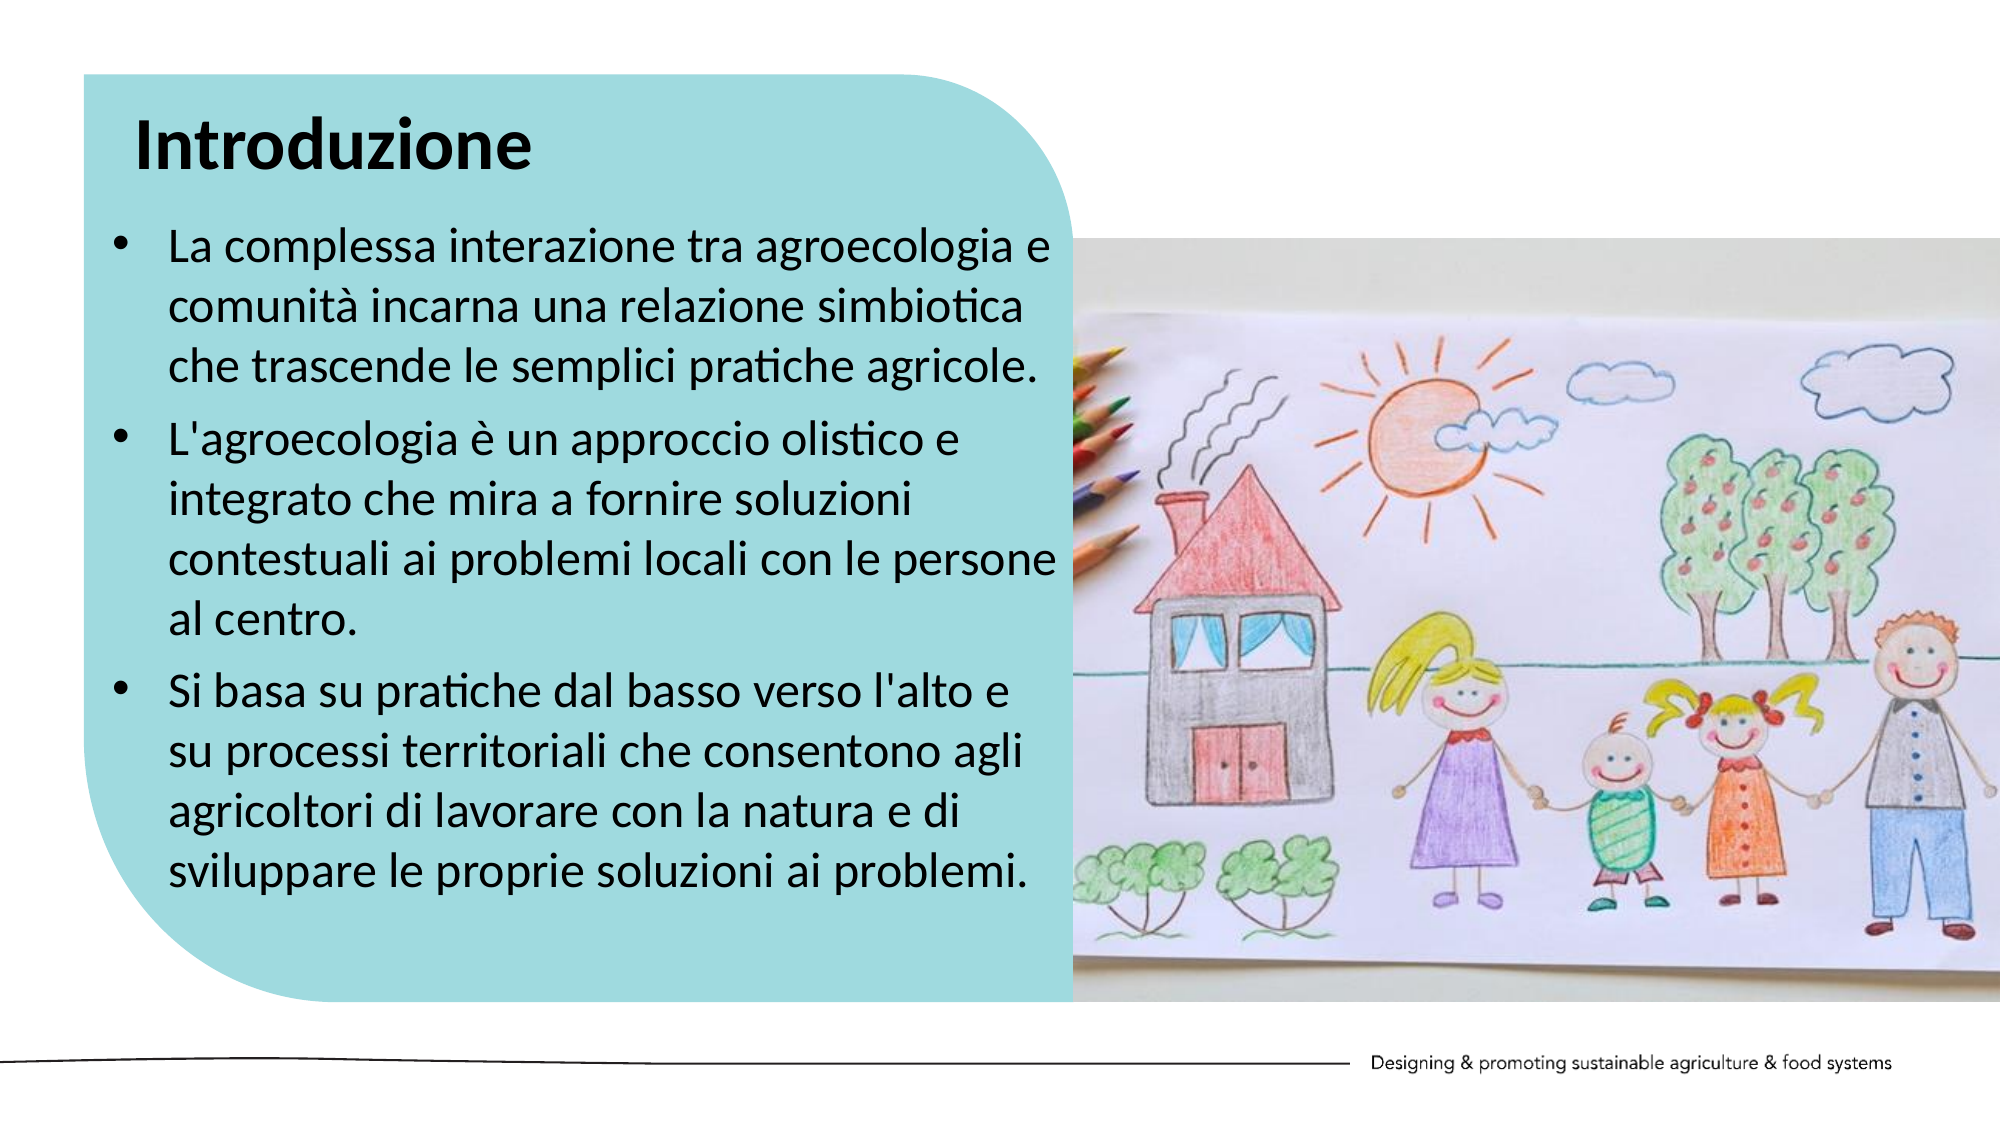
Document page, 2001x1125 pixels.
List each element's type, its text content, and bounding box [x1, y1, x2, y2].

list Introduzione [119, 97, 939, 261]
picture [1332, 1045, 1914, 1088]
picture [1073, 237, 2000, 1003]
list La complessa interazione tra agroecologia e comunità incarna una relazione simbiotica che trascende le semplici pratiche agricole. L'agroecologia è un approccio olistico e integrato che mira a fornire soluzioni contestuali ai problemi locali con le persone al centro. Si basa su pratiche dal basso verso l'alto e su processi territoriali che consentono agli agricoltori di lavorare con la natura e di sviluppare le proprie soluzioni ai problemi. [22, 204, 1074, 921]
